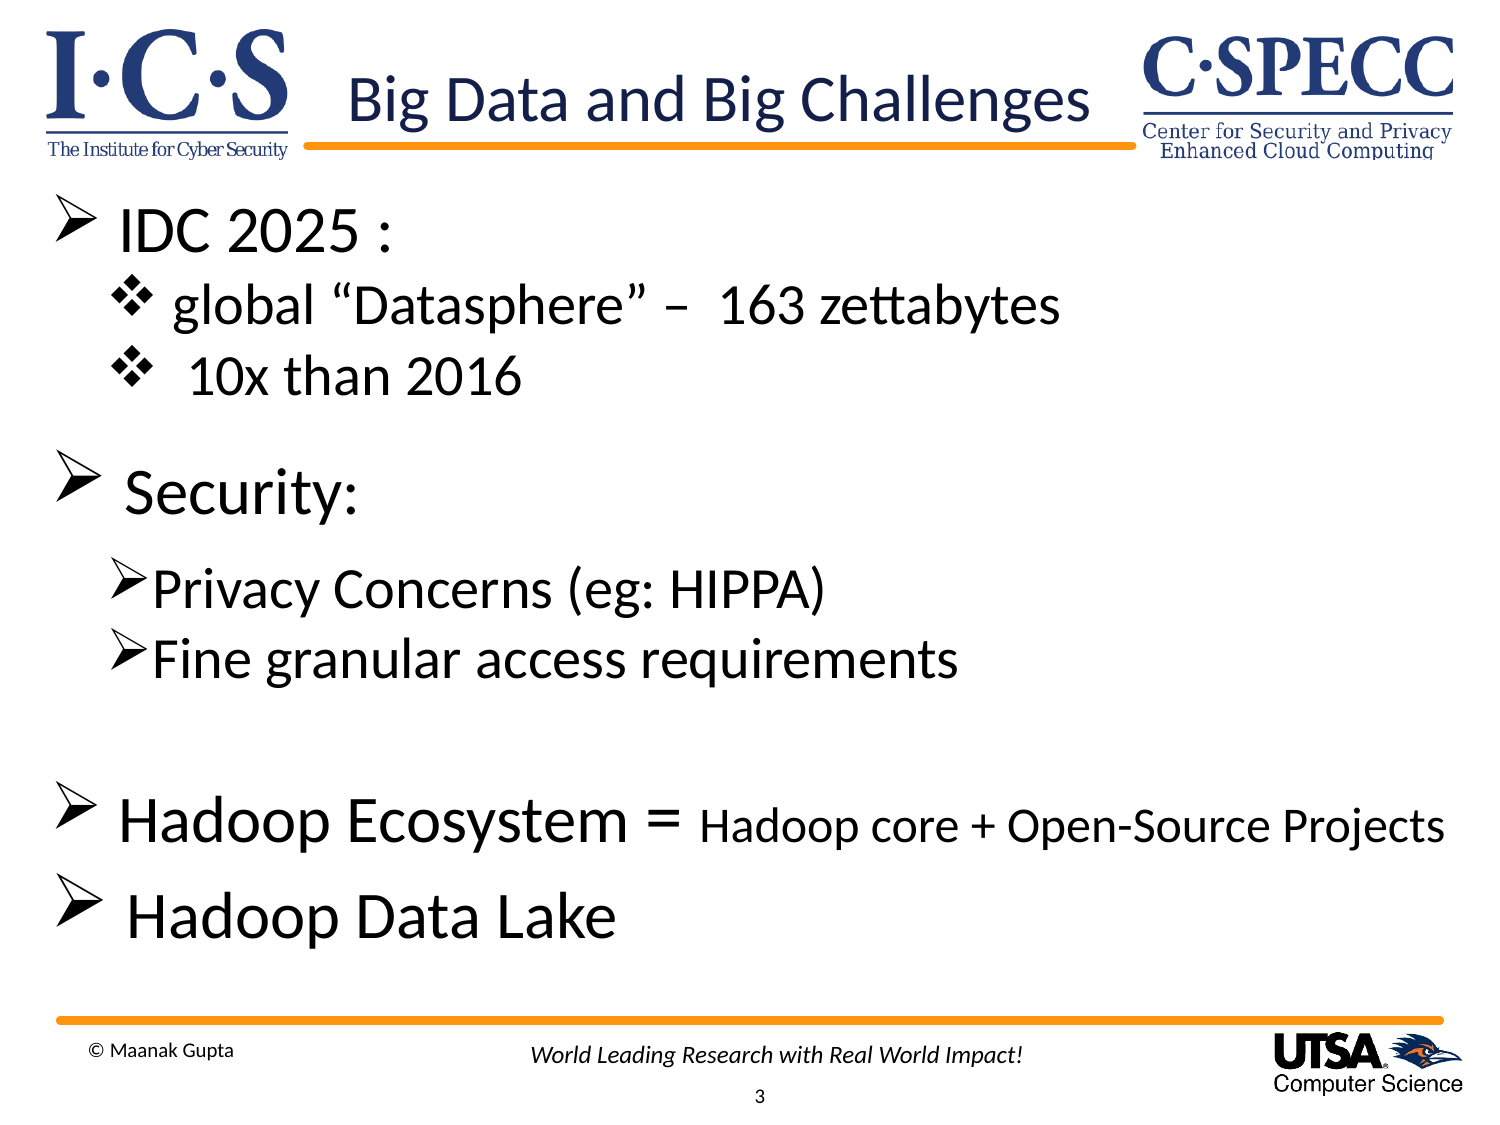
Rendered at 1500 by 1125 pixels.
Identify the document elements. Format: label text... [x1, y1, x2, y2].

slide_number 3 [719, 1084, 781, 1125]
footer World Leading Research with Real World Impact! [450, 1023, 1105, 1084]
picture [46, 29, 288, 160]
picture [1143, 36, 1453, 160]
slide_number © Maanak Gupta [72, 1022, 485, 1077]
list IDC 2025 : global “Datasphere” – 163 zettabytes 10x than 2016 Security: Privacy Concerns (eg: HIPPA) Fine granular access requirements Hadoop Ecosystem = Hadoop core + Open-Source Projects Hadoop Data Lake [35, 187, 1462, 1000]
picture [1264, 1022, 1473, 1098]
text_box Big Data and Big Challenges [269, 43, 1170, 146]
